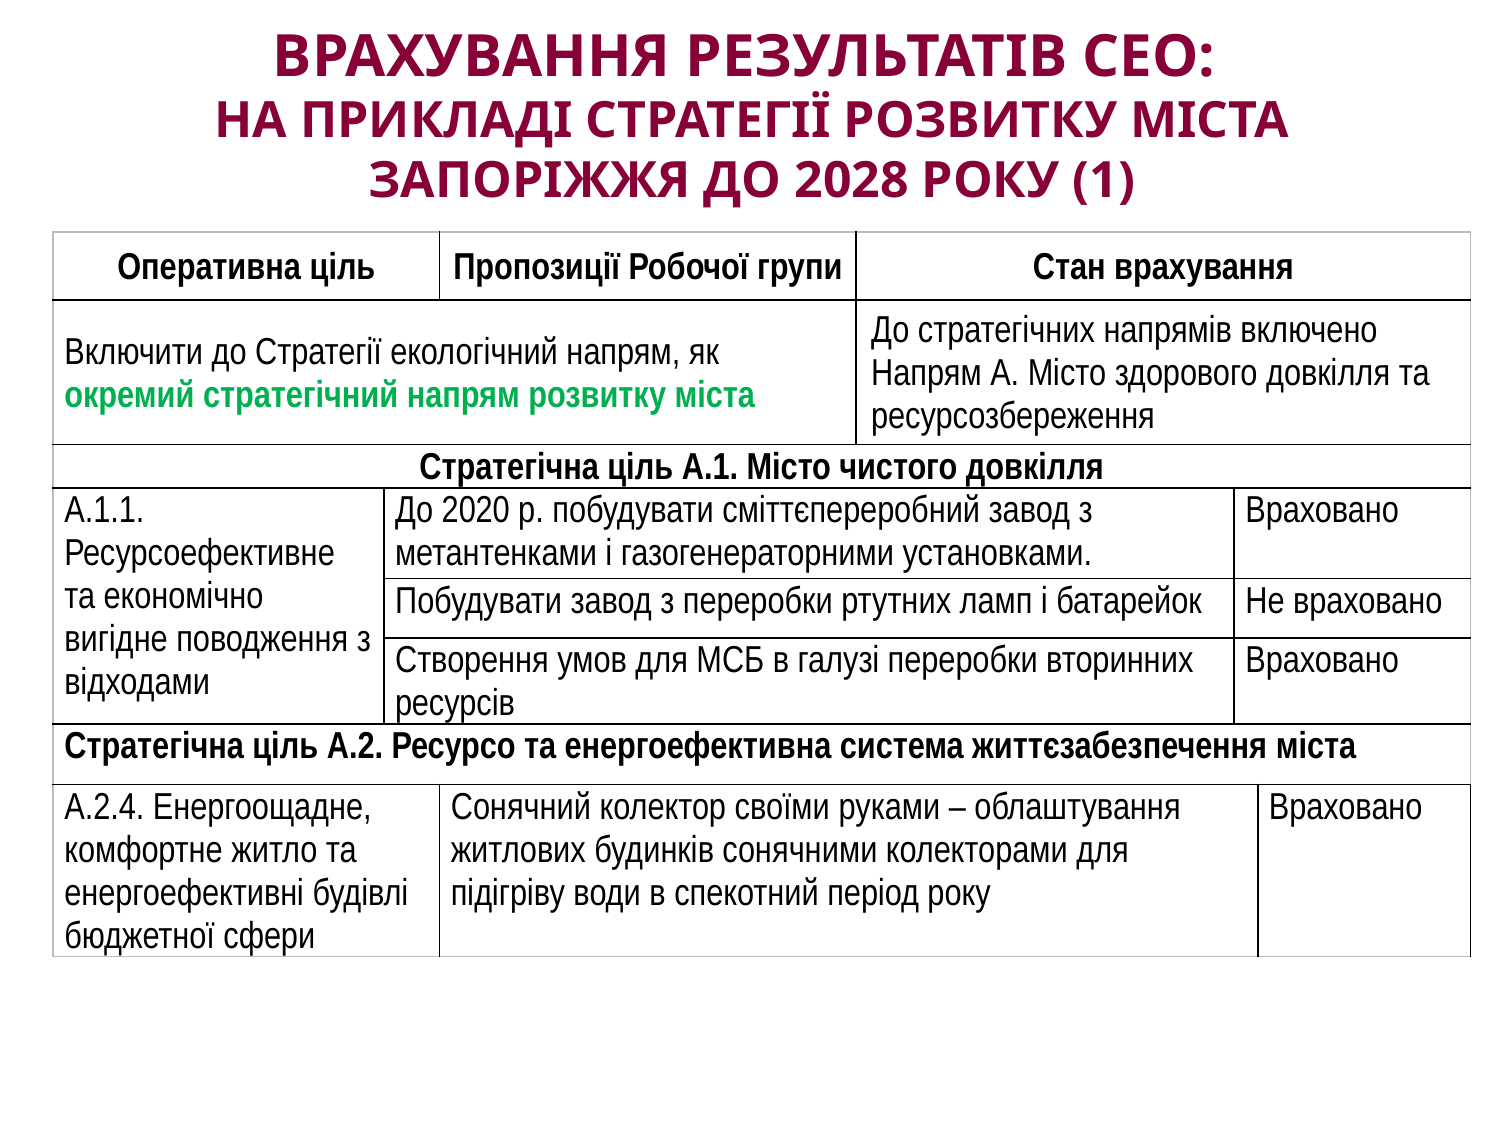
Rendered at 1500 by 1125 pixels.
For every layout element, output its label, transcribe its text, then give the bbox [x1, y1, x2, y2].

table_cell Побудувати завод з переробки ртутних ламп і батарейок [385, 579, 1233, 637]
table_cell Враховано [1235, 489, 1470, 578]
table_cell До 2020 р. побудувати сміттєпереробний завод з метантенками і газогенераторними установками. [385, 489, 1233, 578]
table_header Стан врахування [857, 233, 1470, 299]
table_cell Сонячний колектор своїми руками – облаштування житлових будинків сонячними колекторами для підігріву води в спекотний період року [440, 785, 1257, 956]
table_cell До стратегічних напрямів включено Напрям А. Місто здорового довкілля та ресурсозбереження [857, 301, 1470, 444]
title врахування результатів СЕО: на Прикладі Стратегії розвитку міста Запоріжжя до 2028 року (1) [76, 19, 1427, 207]
table_cell Враховано [1235, 639, 1470, 723]
table_cell Створення умов для МСБ в галузі переробки вторинних ресурсів [385, 639, 1233, 723]
table_header Пропозиції Робочої групи [440, 233, 855, 299]
table_cell А.2.4. Енергоощадне, комфортне житло та енергоефективні будівлі бюджетної сфери [54, 785, 439, 956]
table_header Оперативна ціль [54, 233, 439, 299]
table_cell Не враховано [1235, 579, 1470, 637]
table_cell Включити до Стратегії екологічний напрям, як окремий стратегічний напрям розвитку міста [54, 301, 855, 444]
table_cell Враховано [1259, 785, 1470, 956]
table_cell Стратегічна ціль А.1. Місто чистого довкілля [54, 445, 1470, 487]
table_cell А.1.1. Ресурсоефективне та економічно вигідне поводження з відходами [54, 489, 383, 723]
table_cell Стратегічна ціль А.2. Ресурсо та енергоефективна система життєзабезпечення міста [54, 725, 1470, 784]
